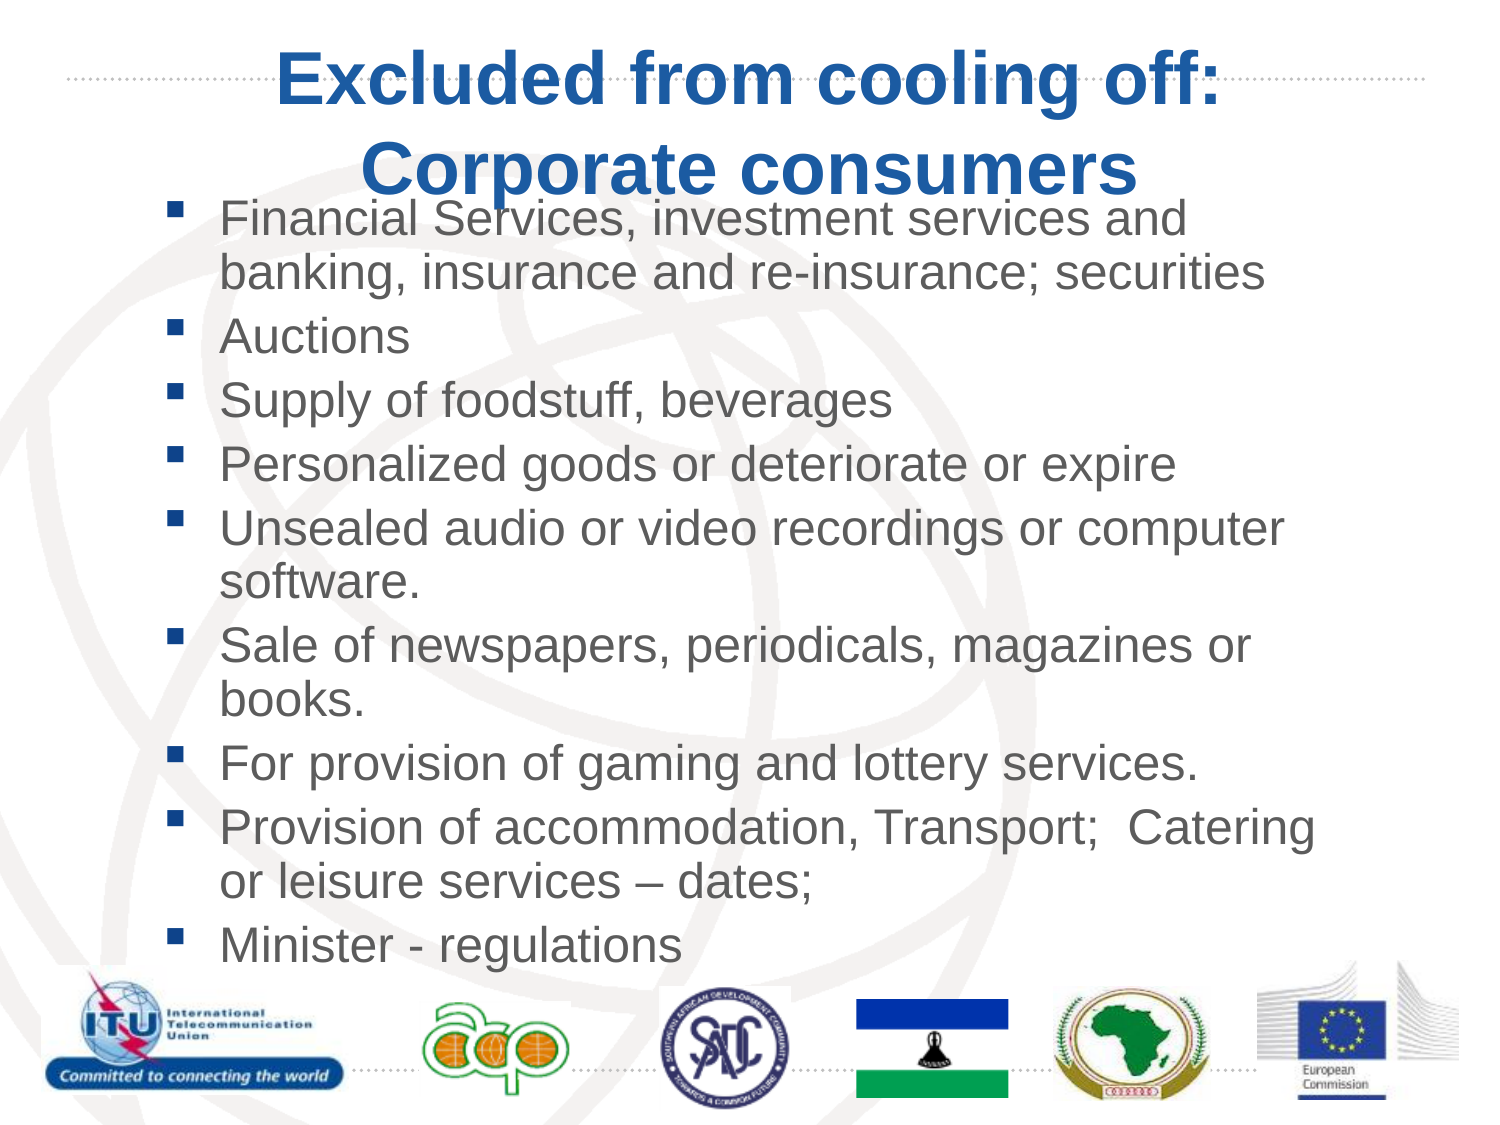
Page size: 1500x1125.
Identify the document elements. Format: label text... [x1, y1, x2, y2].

title Excluded from cooling off: Corporate consumers [112, 21, 1388, 218]
picture [1257, 960, 1459, 1100]
list Financial Services, investment services and banking, insurance and re-insurance; securities Auctions Supply of foodstuff, beverages Personalized goods or deteriorate or expire Unsealed audio or video recordings or computer software. Sale of newspapers, periodicals, magazines or books. For provision of gaming and lottery services. Provision of accommodation, Transport; Catering or leisure services – dates; Minister - regulations [147, 184, 1353, 996]
picture [0, 132, 1061, 1125]
